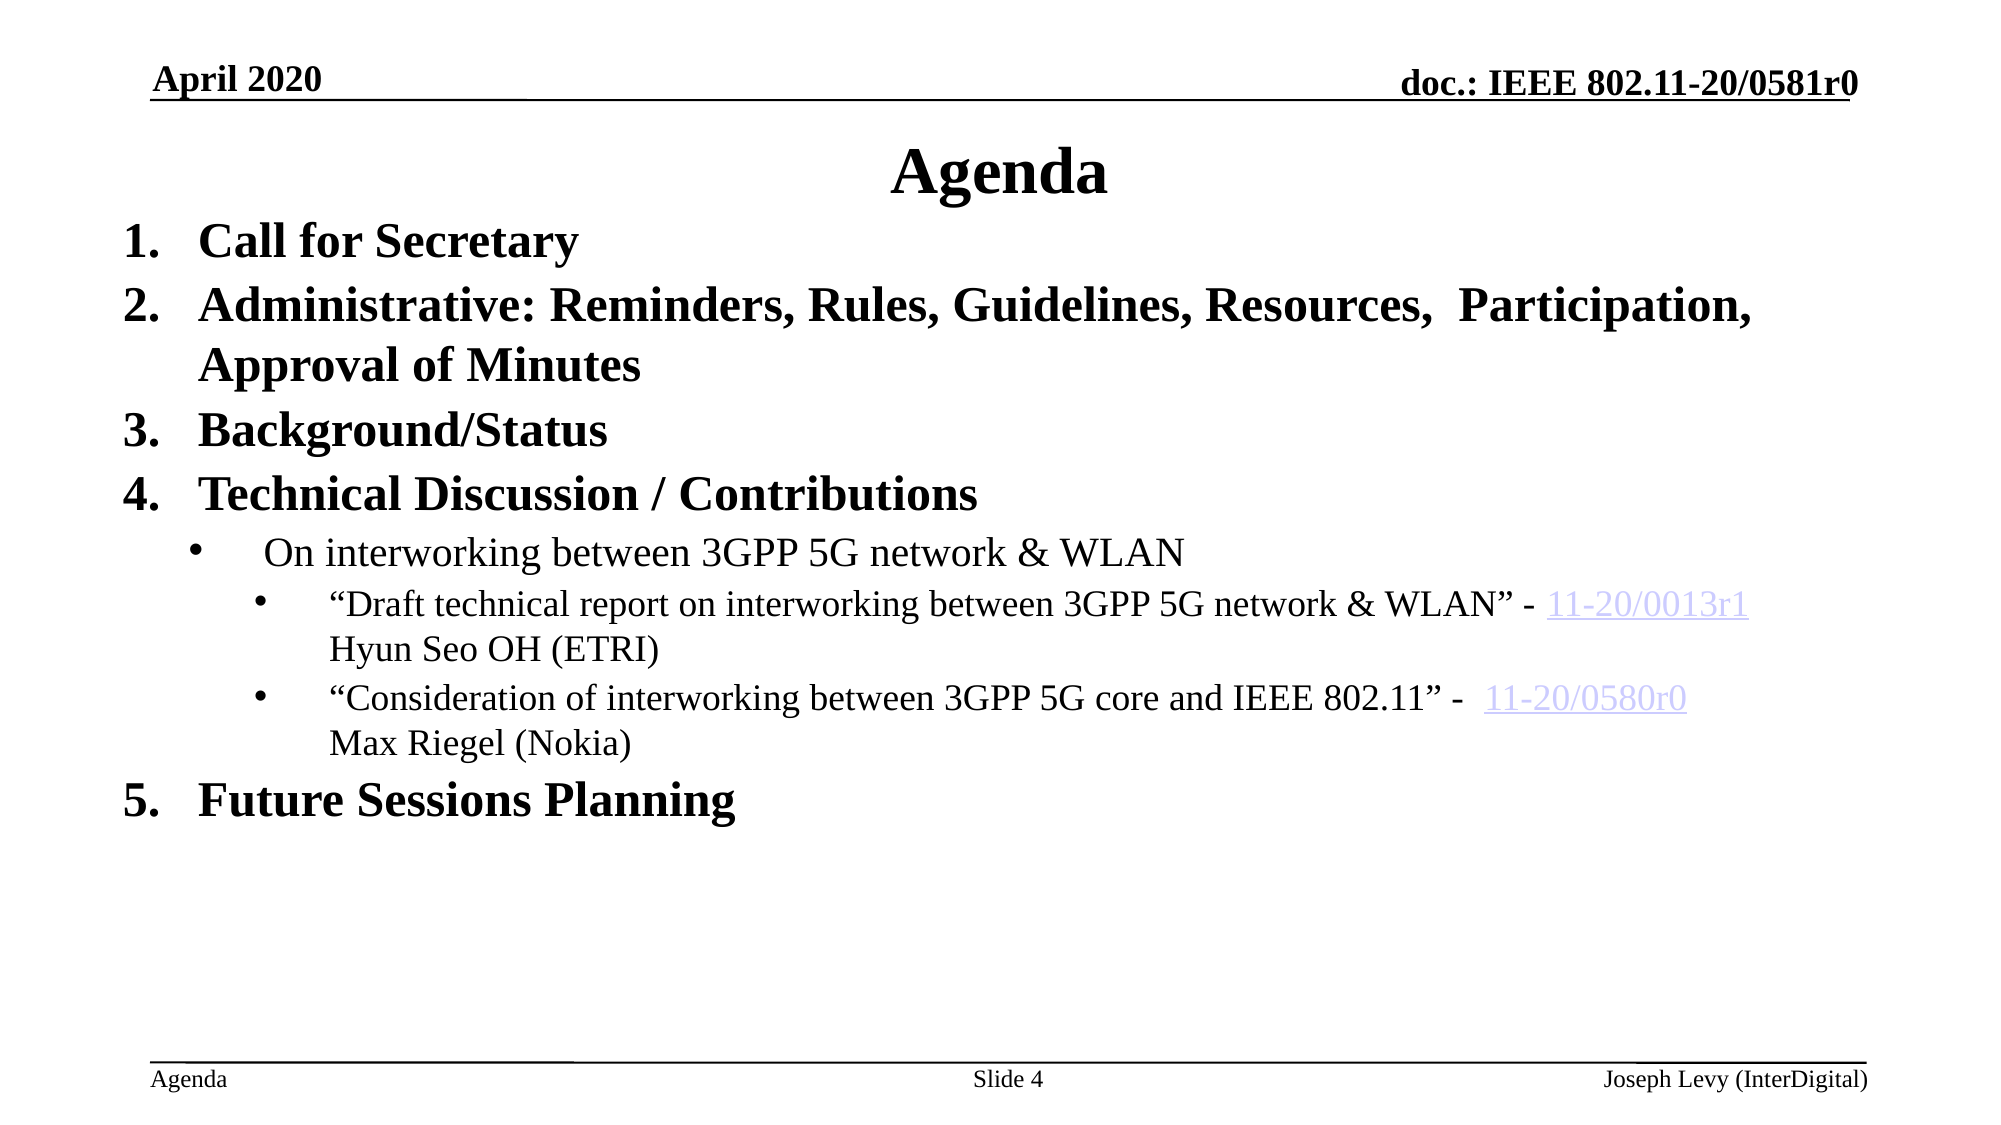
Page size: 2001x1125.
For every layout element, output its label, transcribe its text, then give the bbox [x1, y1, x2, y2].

slide_number Slide 4 [950, 1061, 1067, 1123]
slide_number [152, 54, 563, 100]
footer Joseph Levy (InterDigital) [1171, 1061, 1869, 1093]
list Call for Secretary Administrative: Reminders, Rules, Guidelines, Resources, Participation, Approval of Minutes Background/Status Technical Discussion / Contributions On interworking between 3GPP 5G network & WLAN “Draft technical report on interworking between 3GPP 5G network & WLAN” - 11-20/0013r1 Hyun Seo OH (ETRI) “Consideration of interworking between 3GPP 5G core and IEEE 802.11” - 11-20/0580r0 Max Riegel (Nokia) Future Sessions Planning [107, 199, 1909, 1063]
title Agenda [149, 112, 1850, 199]
